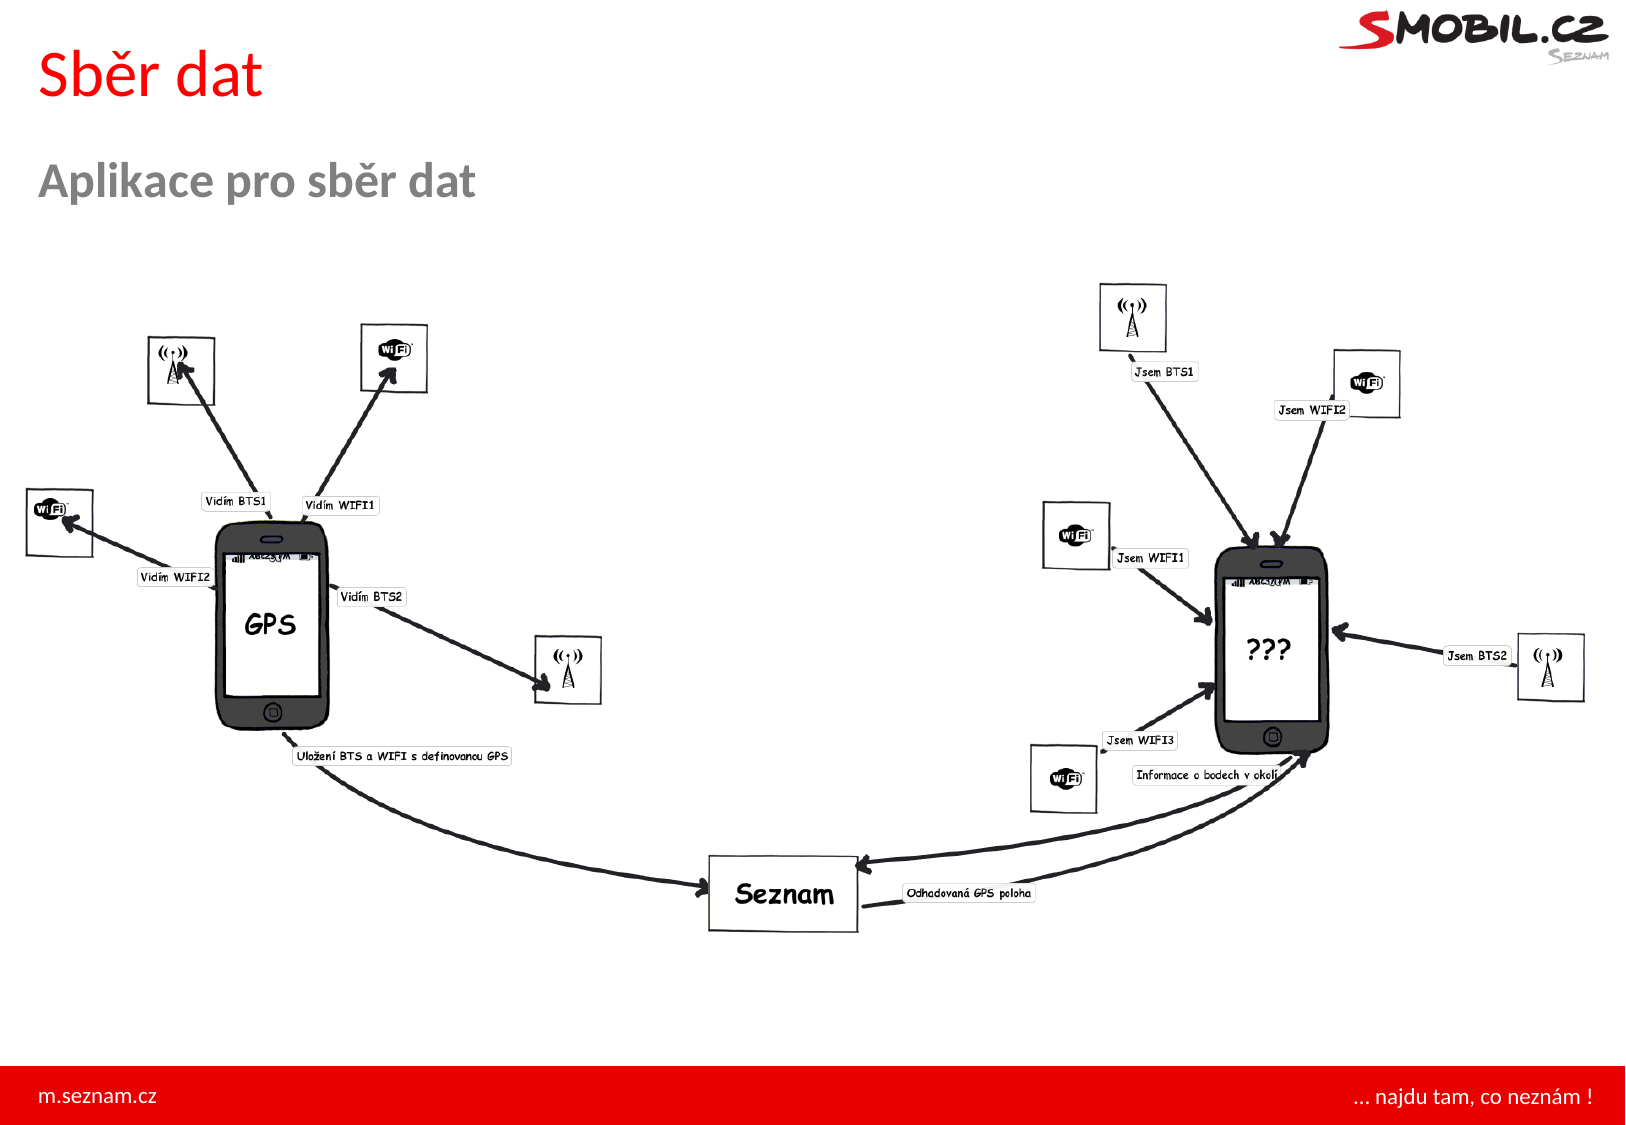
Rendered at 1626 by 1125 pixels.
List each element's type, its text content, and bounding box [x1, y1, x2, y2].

text_box Aplikace pro sběr dat [25, 140, 1586, 214]
picture [15, 274, 1595, 938]
text_box Sběr dat [25, 23, 1000, 117]
picture [1333, 5, 1616, 70]
picture [0, 1066, 1625, 1125]
